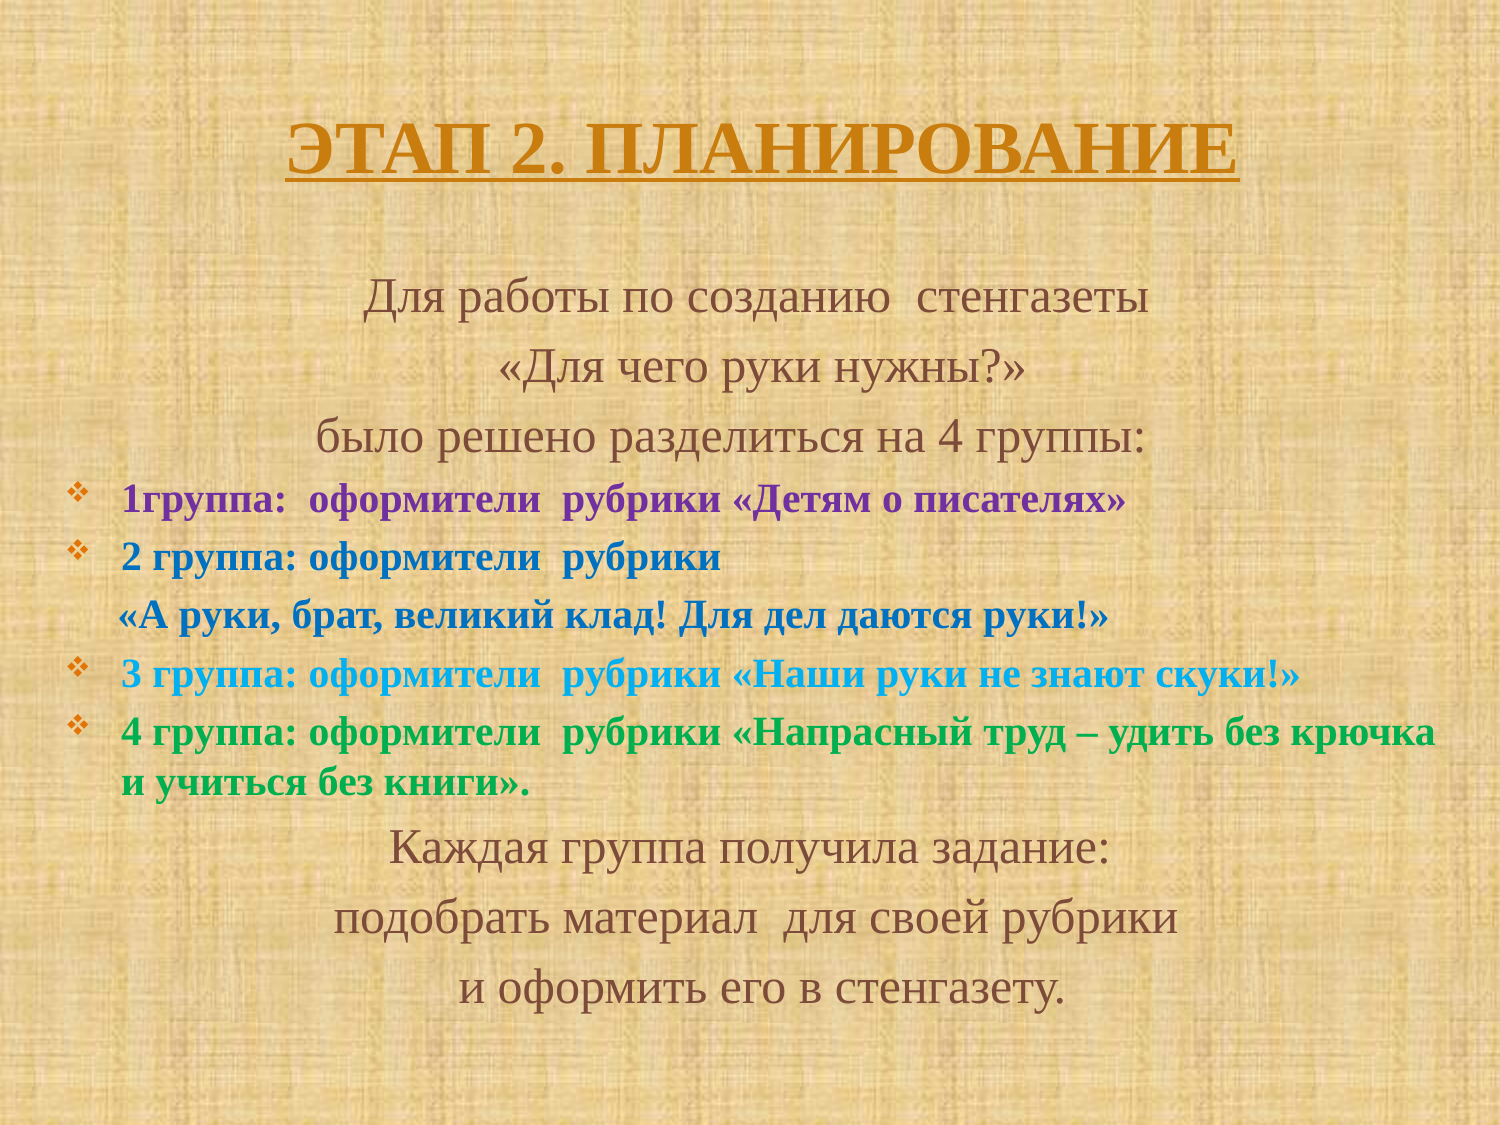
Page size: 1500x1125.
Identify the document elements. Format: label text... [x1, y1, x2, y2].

picture [0, 0, 1500, 1125]
title Этап 2. Планирование [50, 75, 1475, 213]
list Для работы по созданию стенгазеты «Для чего руки нужны?» было решено разделиться на 4 группы: 1группа: оформители рубрики «Детям о писателях» 2 группа: оформители рубрики «А руки, брат, великий клад! Для дел даются руки!» 3 группа: оформители рубрики «Наши руки не знают скуки!» 4 группа: оформители рубрики «Напрасный труд – удить без крючка и учиться без книги». Каждая группа получила задание: подобрать материал для своей рубрики и оформить его в стенгазету. [50, 254, 1475, 998]
